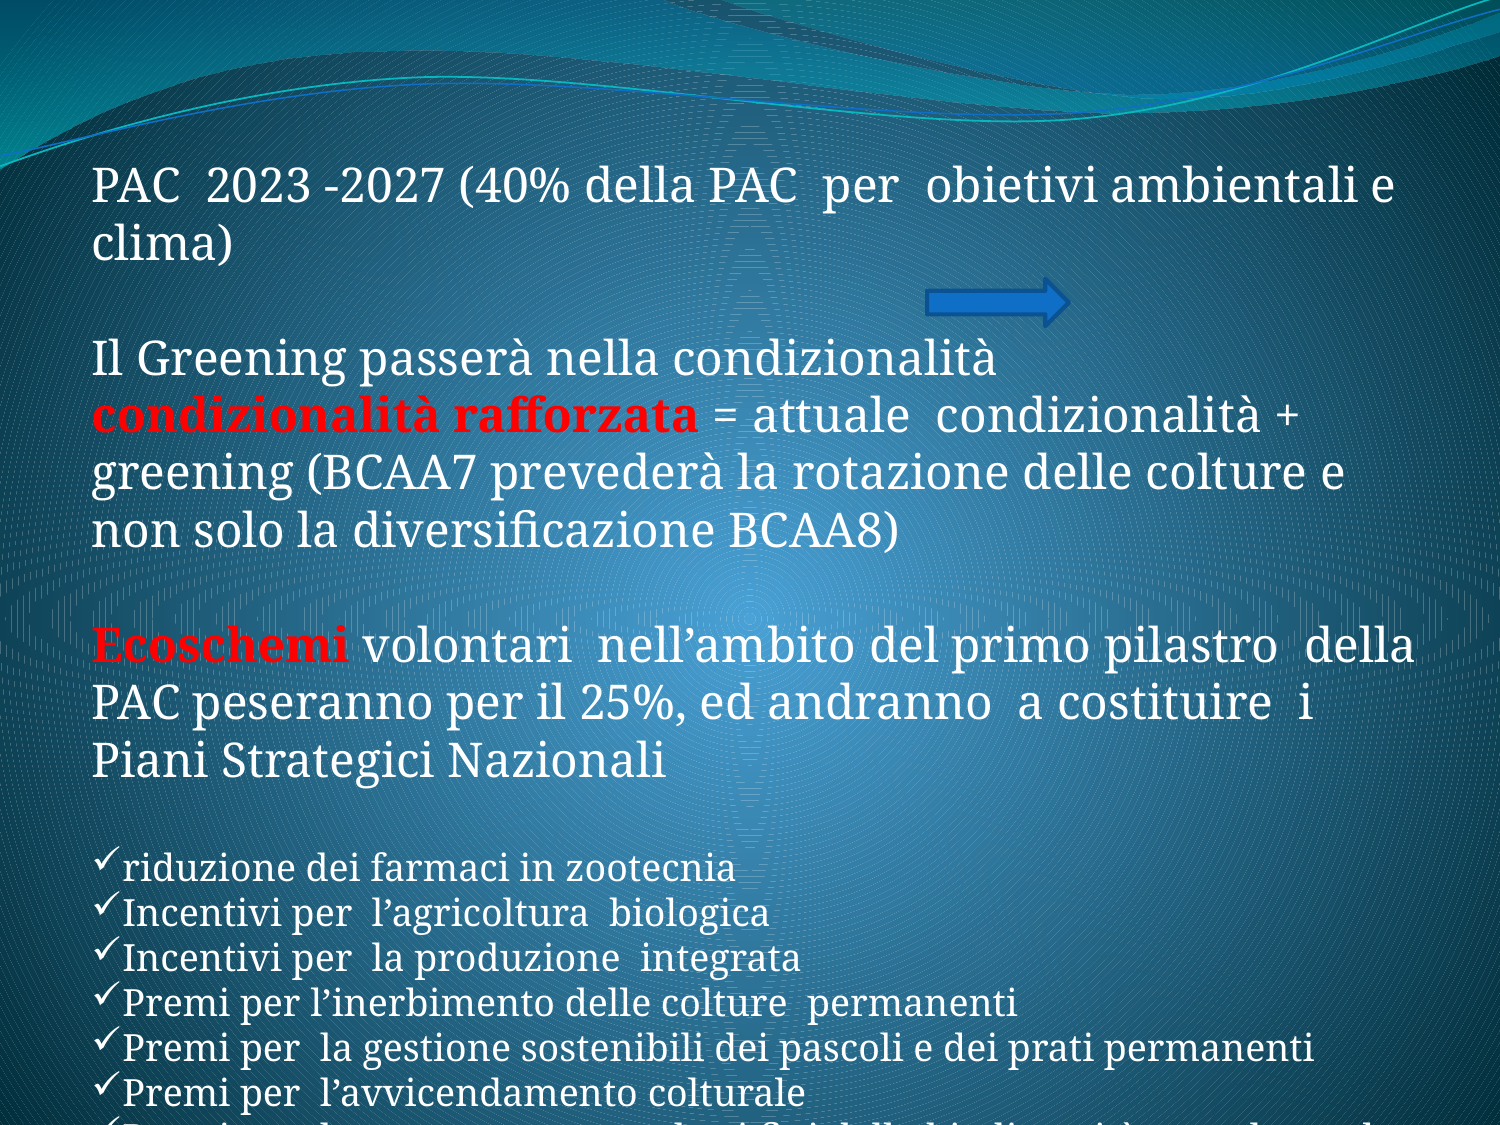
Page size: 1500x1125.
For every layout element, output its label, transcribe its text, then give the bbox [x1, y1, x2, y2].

text_box [925, 276, 1071, 329]
text_box PAC 2023 -2027 (40% della PAC per obietivi ambientali e clima) Il Greening passerà nella condizionalità condizionalità rafforzata = attuale condizionalità + greening (BCAA7 prevederà la rotazione delle colture e non solo la diversificazione BCAA8) Ecoschemi volontari nell’ambito del primo pilastro della PAC peseranno per il 25%, ed andranno a costituire i Piani Strategici Nazionali riduzione dei farmaci in zootecnia Incentivi per l’agricoltura biologica Incentivi per la produzione integrata Premi per l’inerbimento delle colture permanenti Premi per la gestione sostenibili dei pascoli e dei prati permanenti Premi per l’avvicendamento colturale Premi per la copertura vegetale ai fini della biodiversità e per la tutela dei pronubi [76, 89, 1459, 1125]
